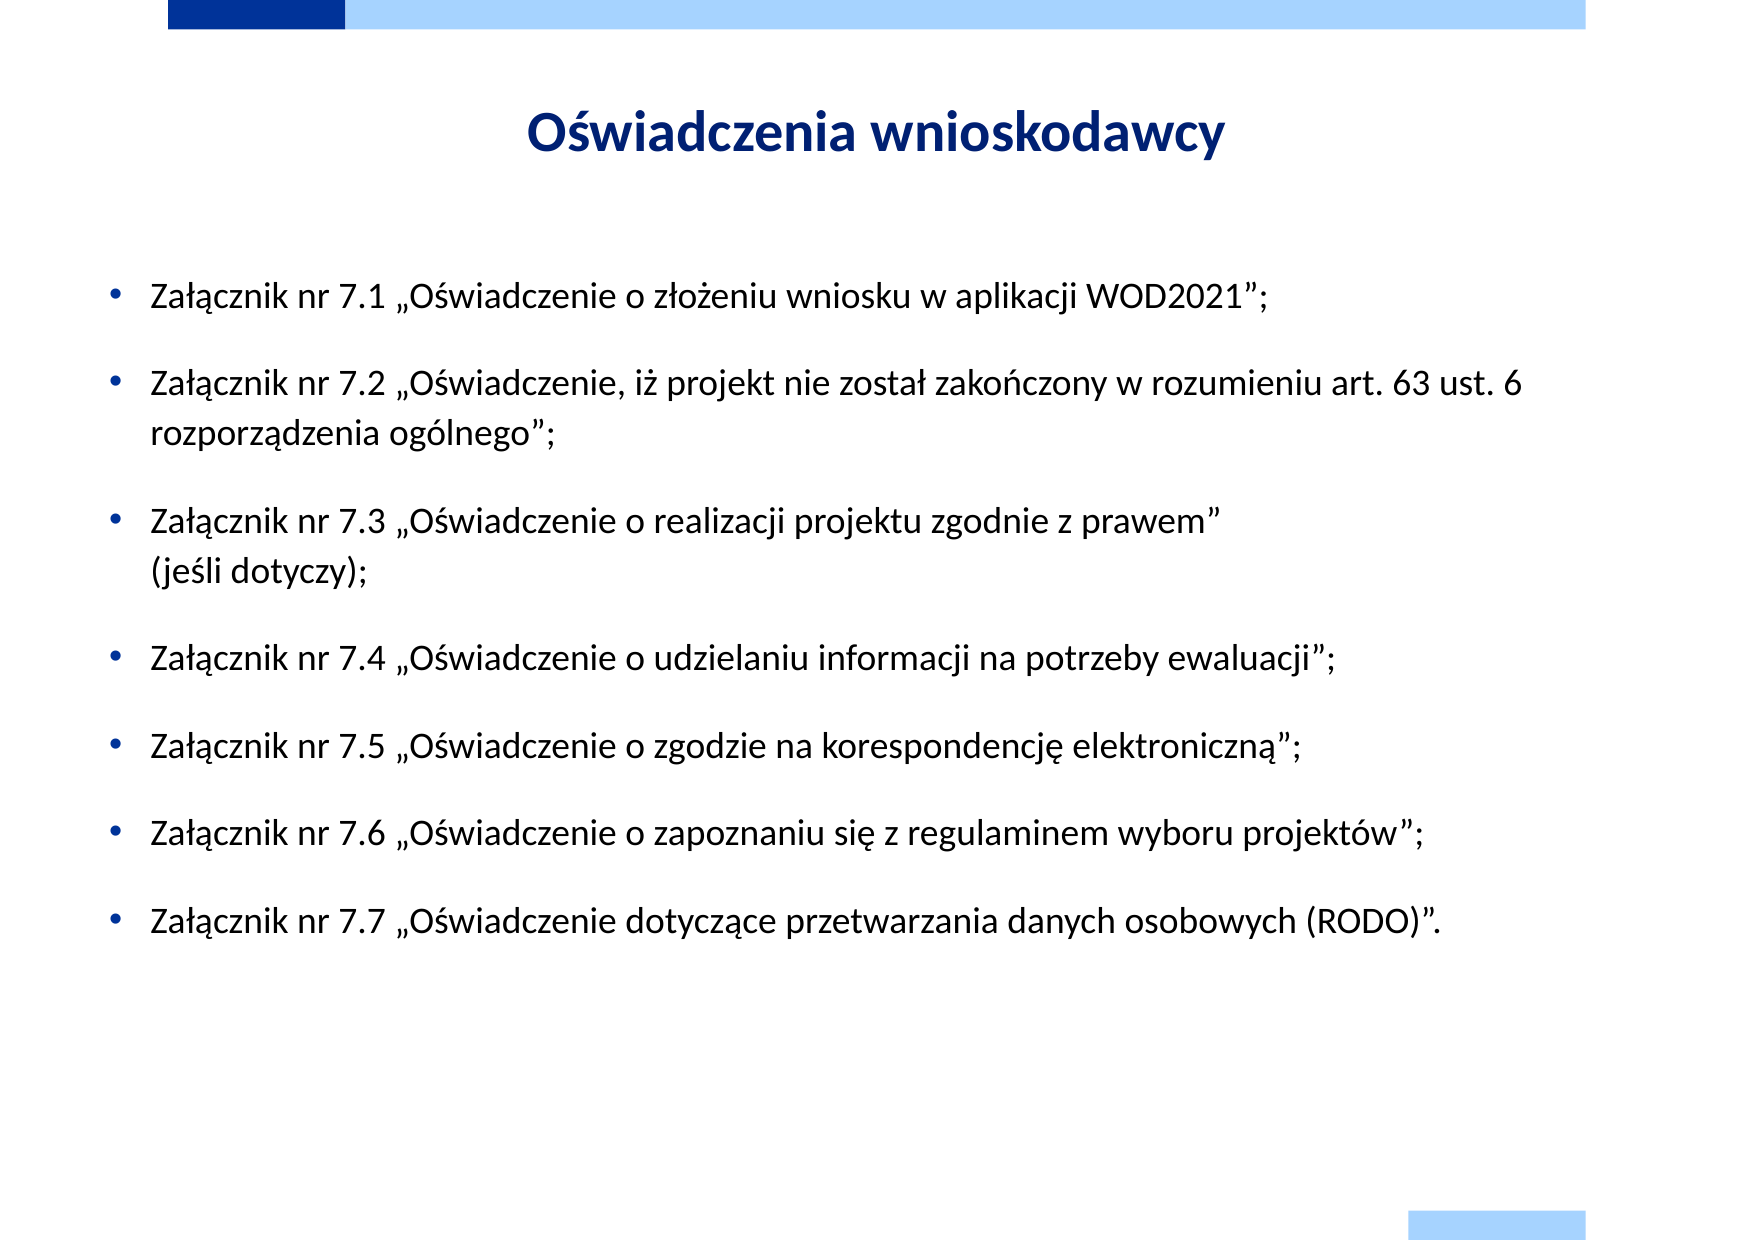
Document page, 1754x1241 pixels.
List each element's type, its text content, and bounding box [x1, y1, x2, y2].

title Oświadczenia wnioskodawcy [168, 88, 1586, 265]
list Załącznik nr 7.1 „Oświadczenie o złożeniu wniosku w aplikacji WOD2021”; Załącznik nr 7.2 „Oświadczenie, iż projekt nie został zakończony w rozumieniu art. 63 ust. 6 rozporządzenia ogólnego”; Załącznik nr 7.3 „Oświadczenie o realizacji projektu zgodnie z prawem” (jeśli dotyczy); Załącznik nr 7.4 „Oświadczenie o udzielaniu informacji na potrzeby ewaluacji”; Załącznik nr 7.5 „Oświadczenie o zgodzie na korespondencję elektroniczną”; Załącznik nr 7.6 „Oświadczenie o zapoznaniu się z regulaminem wyboru projektów”; Załącznik nr 7.7 „Oświadczenie dotyczące przetwarzania danych osobowych (RODO)”. [109, 265, 1704, 1087]
